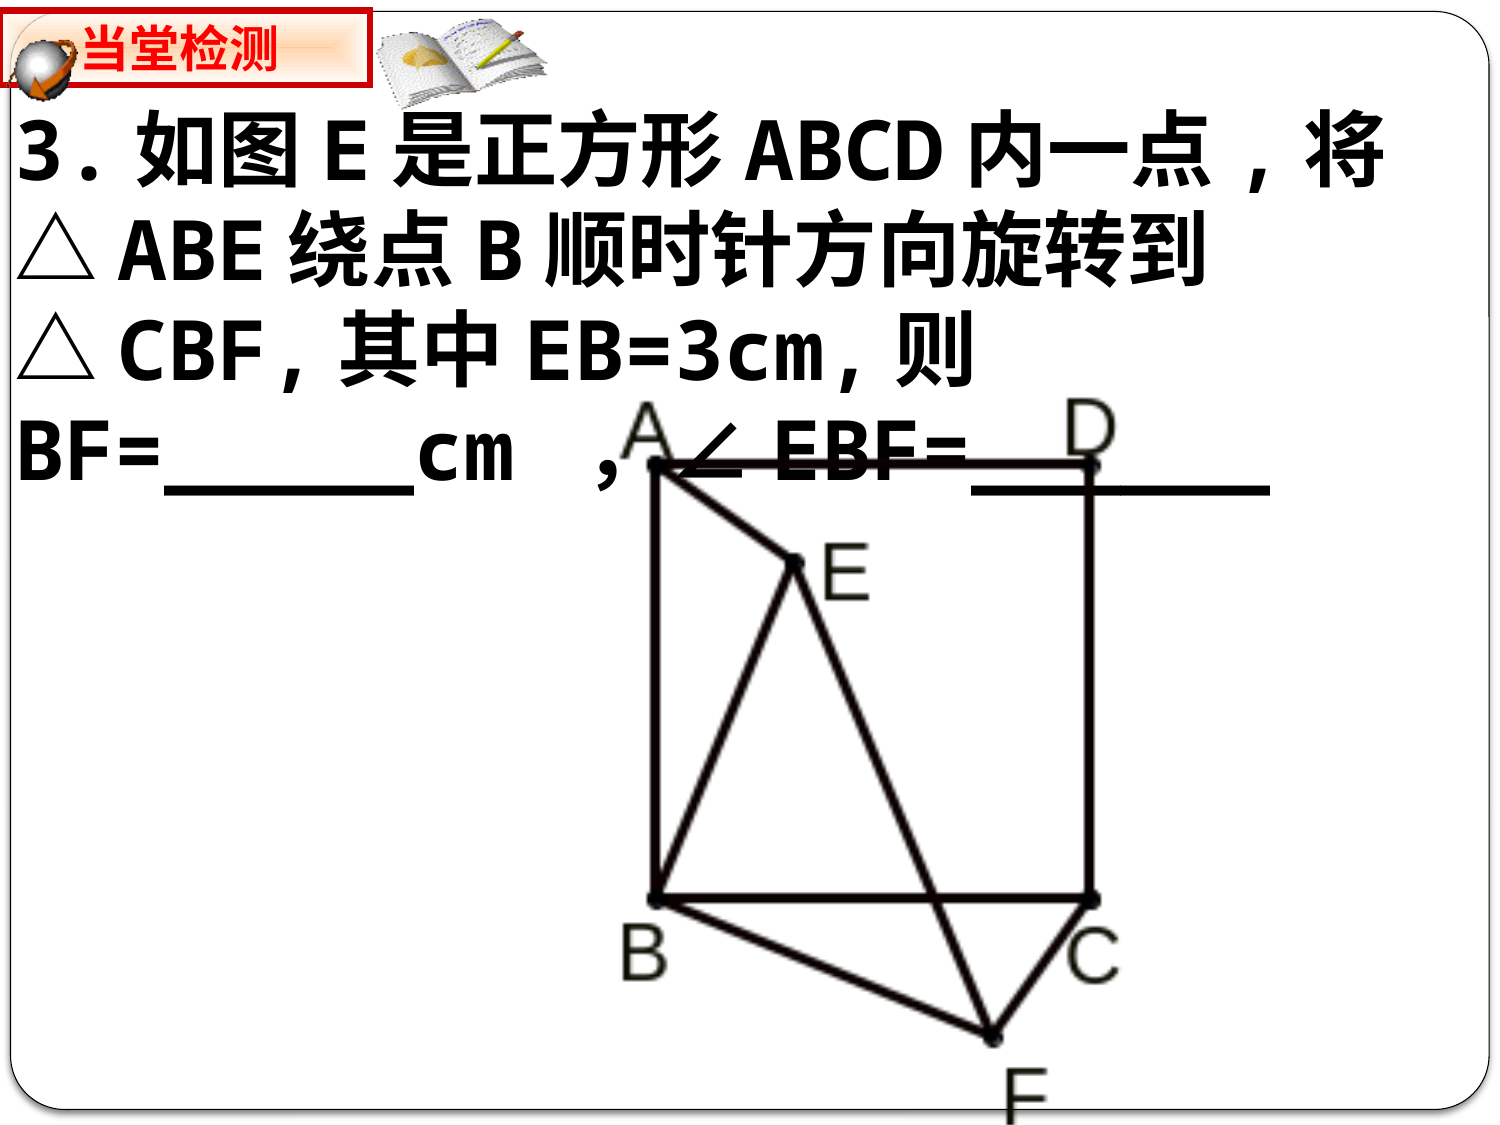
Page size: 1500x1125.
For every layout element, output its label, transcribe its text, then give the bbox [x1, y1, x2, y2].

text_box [0, 0, 562, 114]
picture [584, 349, 1157, 1125]
text_box 3.如图E是正方形ABCD内一点,将△ABE绕点B顺时针方向旋转到△CBF,其中EB=3cm,则BF=_____cm ，∠EBF=______ [0, 90, 1459, 505]
